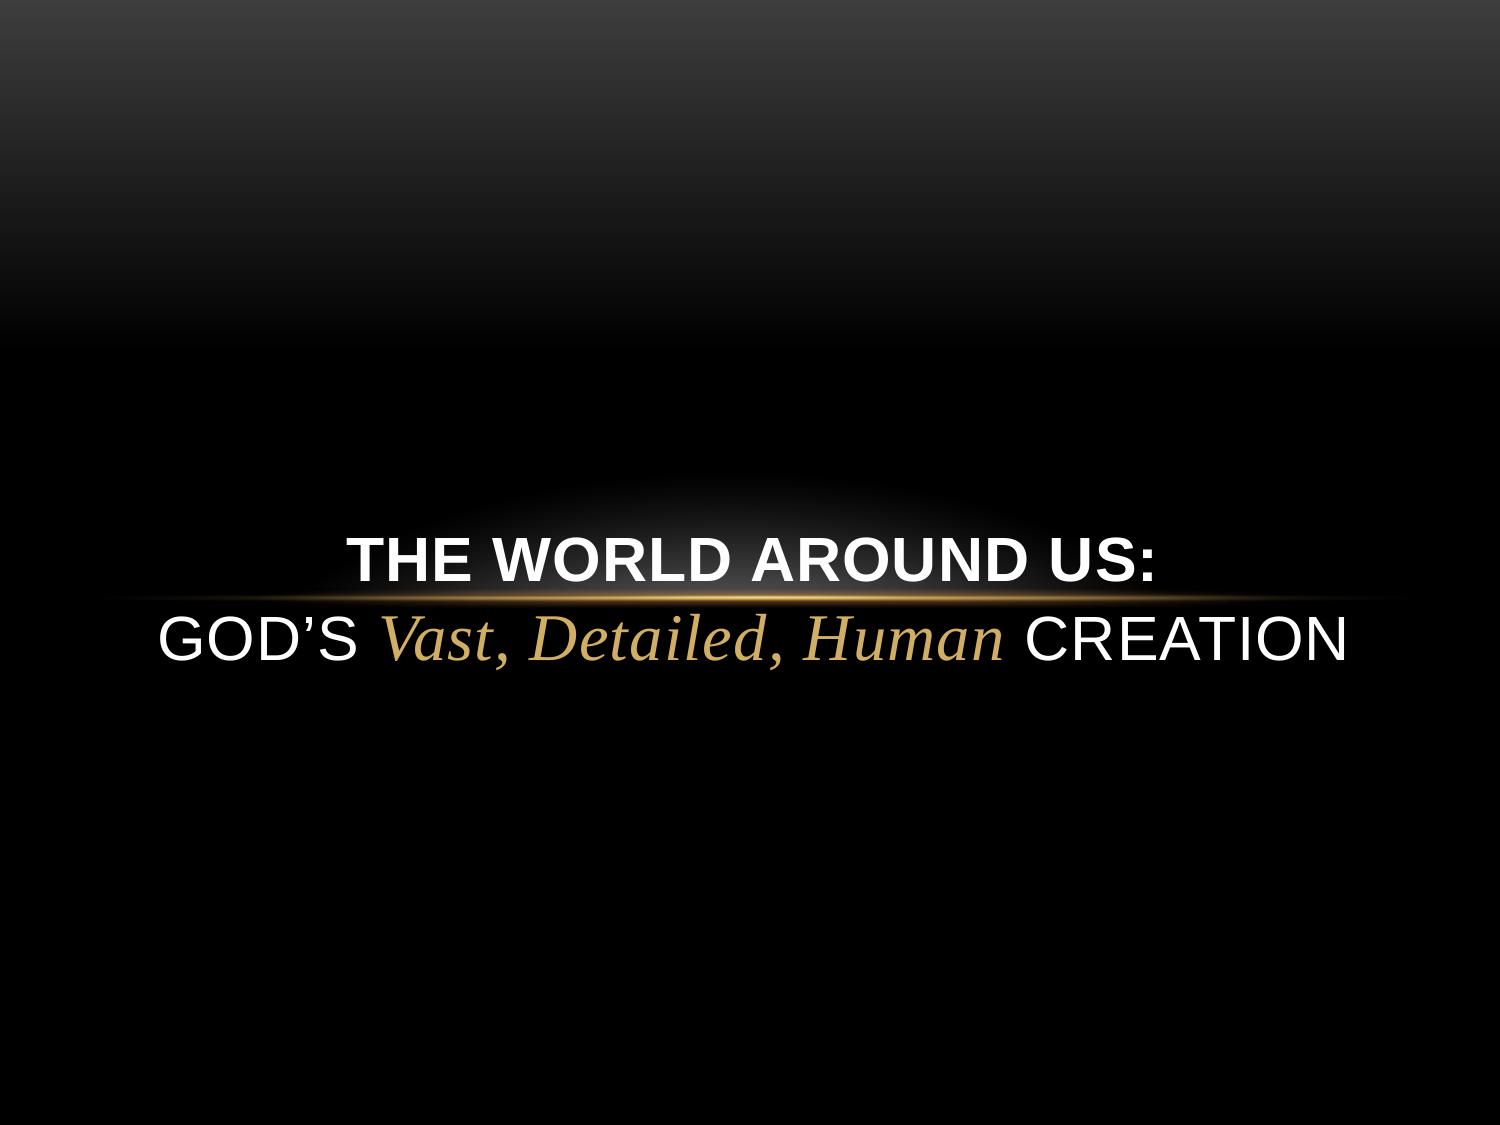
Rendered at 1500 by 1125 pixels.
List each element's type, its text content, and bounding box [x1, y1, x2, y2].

text_box The WORLD AROUND US: GOD’S Vast, Detailed, Human Creation [21, 440, 1487, 682]
picture [0, 0, 1500, 750]
